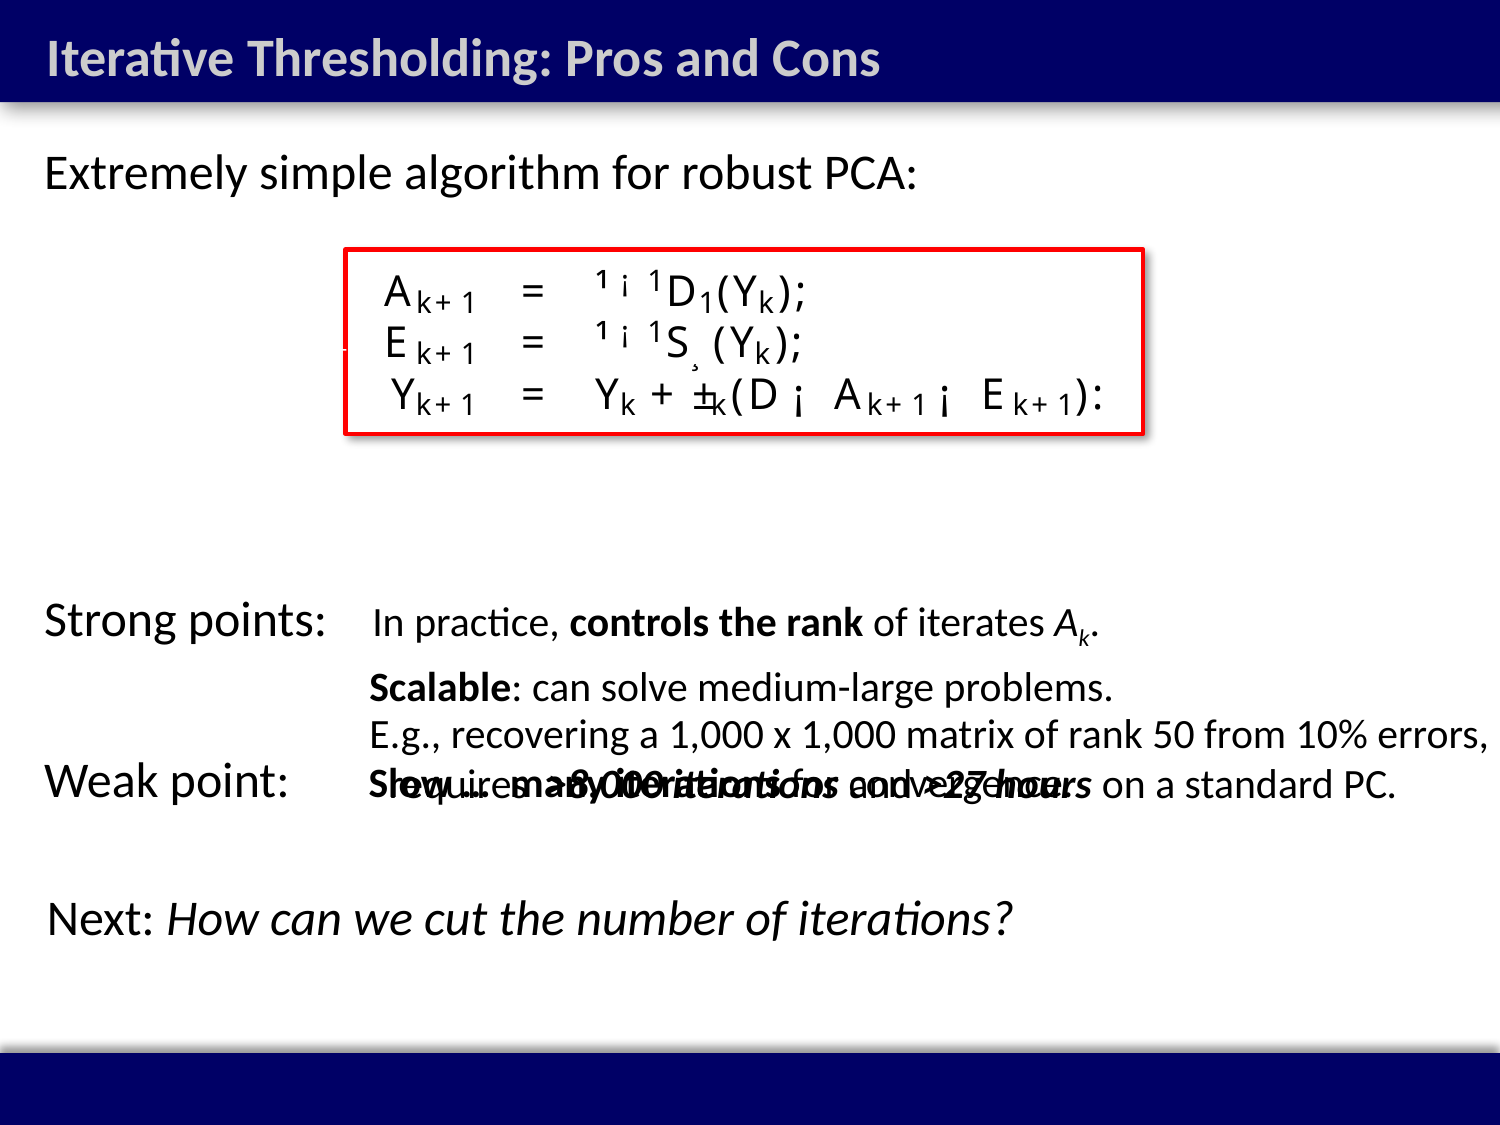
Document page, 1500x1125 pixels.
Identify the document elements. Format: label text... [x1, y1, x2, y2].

text_box E.g., recovering a 1,000 x 1,000 matrix of rank 50 from 10% errors, requires >8,000 iterations and >27 hours on a standard PC. [354, 699, 1500, 865]
text_box Next: How can we cut the number of iterations? [32, 878, 1242, 954]
text_box Iterative Thresholding: Pros and Cons [31, 14, 898, 95]
text_box [0, 0, 1500, 103]
text_box [0, 1053, 1500, 1125]
picture [379, 265, 1107, 425]
text_box [345, 249, 1144, 434]
text_box Extremely simple algorithm for robust PCA: Strong points: In practice, controls the rank of iterates Ak. Scalable: can solve medium-large problems. Weak point: Slow … many iterations for convergence. [29, 127, 1500, 816]
text_box [318, 162, 347, 350]
